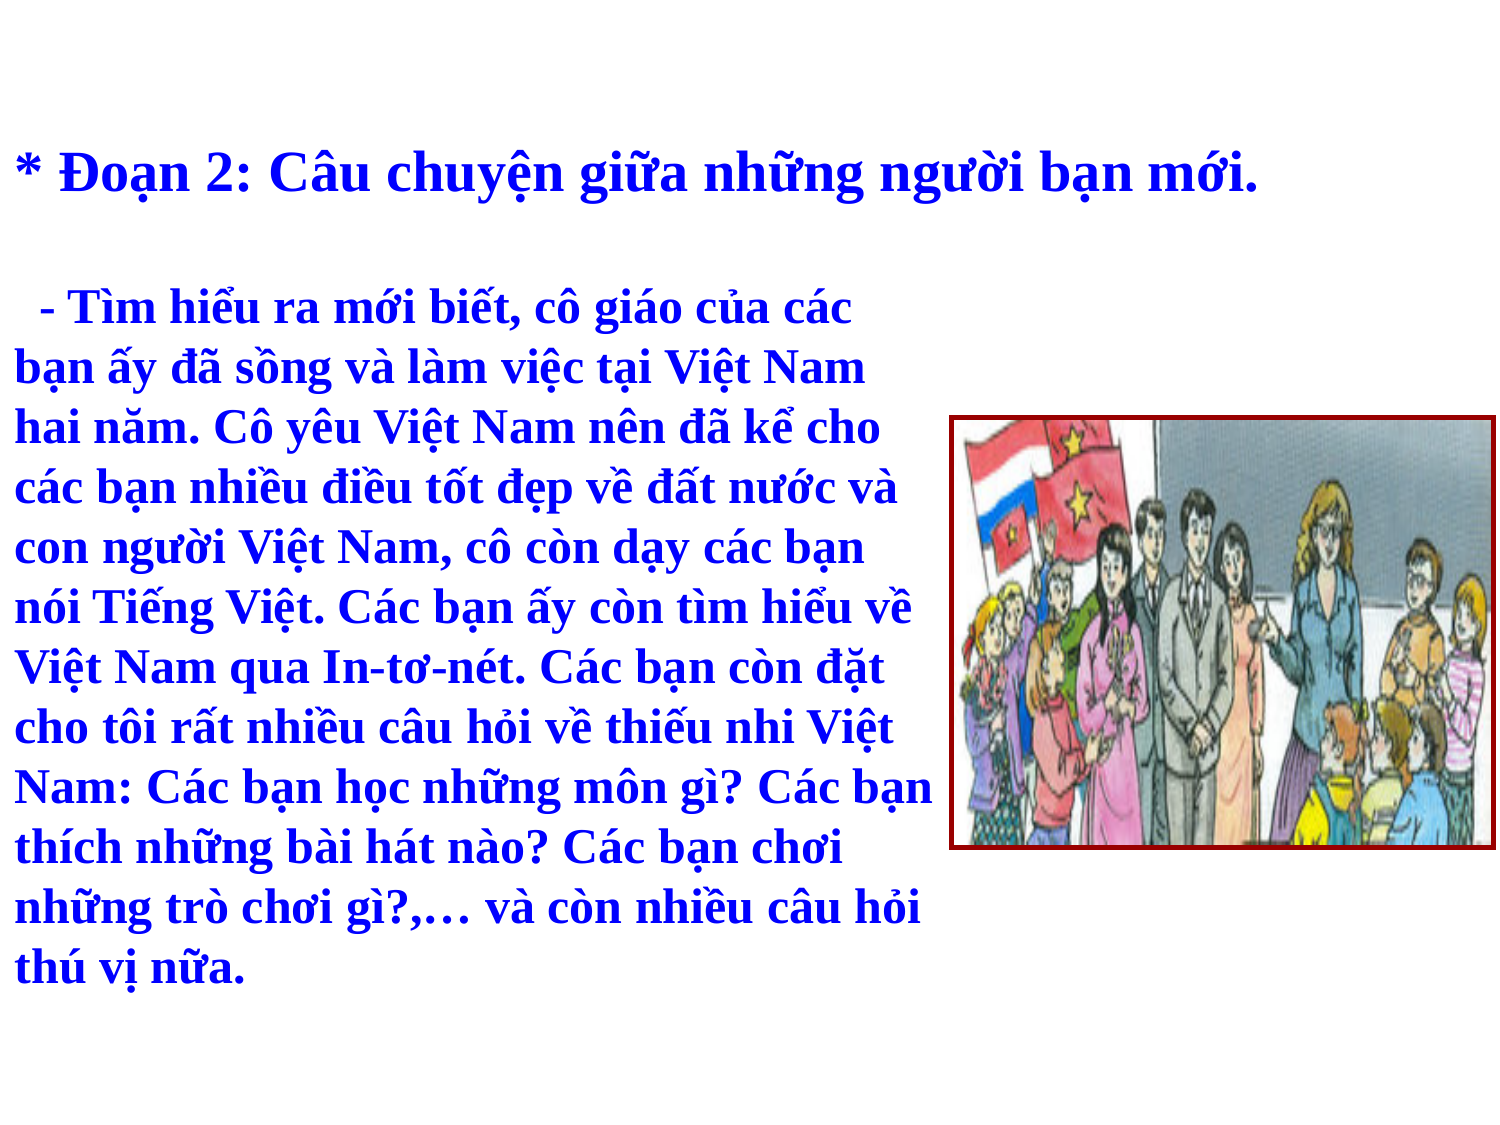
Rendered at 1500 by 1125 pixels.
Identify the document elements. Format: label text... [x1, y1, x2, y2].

text_box - Tìm hiểu ra mới biết, cô giáo của các bạn ấy đã sồng và làm việc tại Việt Nam hai năm. Cô yêu Việt Nam nên đã kể cho các bạn nhiều điều tốt đẹp về đất nước và con người Việt Nam, cô còn dạy các bạn nói Tiếng Việt. Các bạn ấy còn tìm hiểu về Việt Nam qua In-tơ-nét. Các bạn còn đặt cho tôi rất nhiều câu hỏi về thiếu nhi Việt Nam: Các bạn học những môn gì? Các bạn thích những bài hát nào? Các bạn chơi những trò chơi gì?,… và còn nhiều câu hỏi thú vị nữa. [0, 265, 950, 1001]
picture [953, 419, 1492, 846]
text_box * Đoạn 2: Câu chuyện giữa những người bạn mới. [0, 125, 1375, 211]
